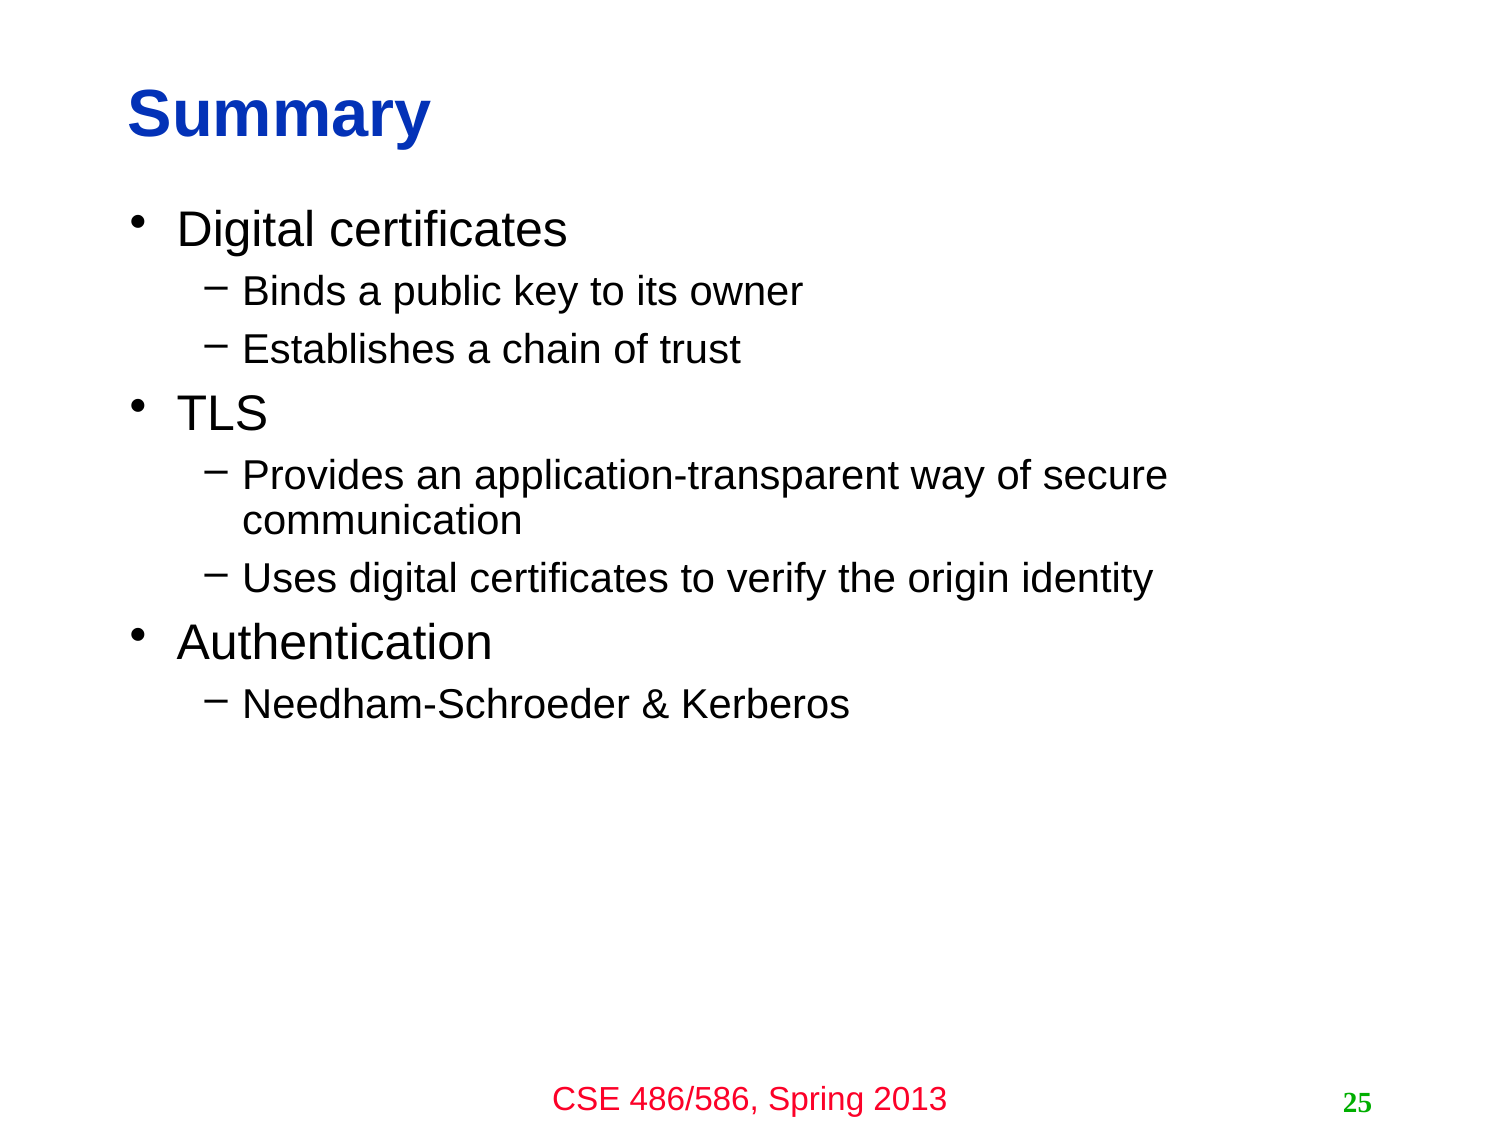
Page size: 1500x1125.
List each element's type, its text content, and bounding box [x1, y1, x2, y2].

list Digital certificates Binds a public key to its owner Establishes a chain of trust TLS Provides an application-transparent way of secure communication Uses digital certificates to verify the origin identity Authentication Needham-Schroeder & Kerberos [114, 195, 1376, 1005]
slide_number 25 [1074, 1076, 1388, 1125]
title Summary [112, 53, 1310, 176]
